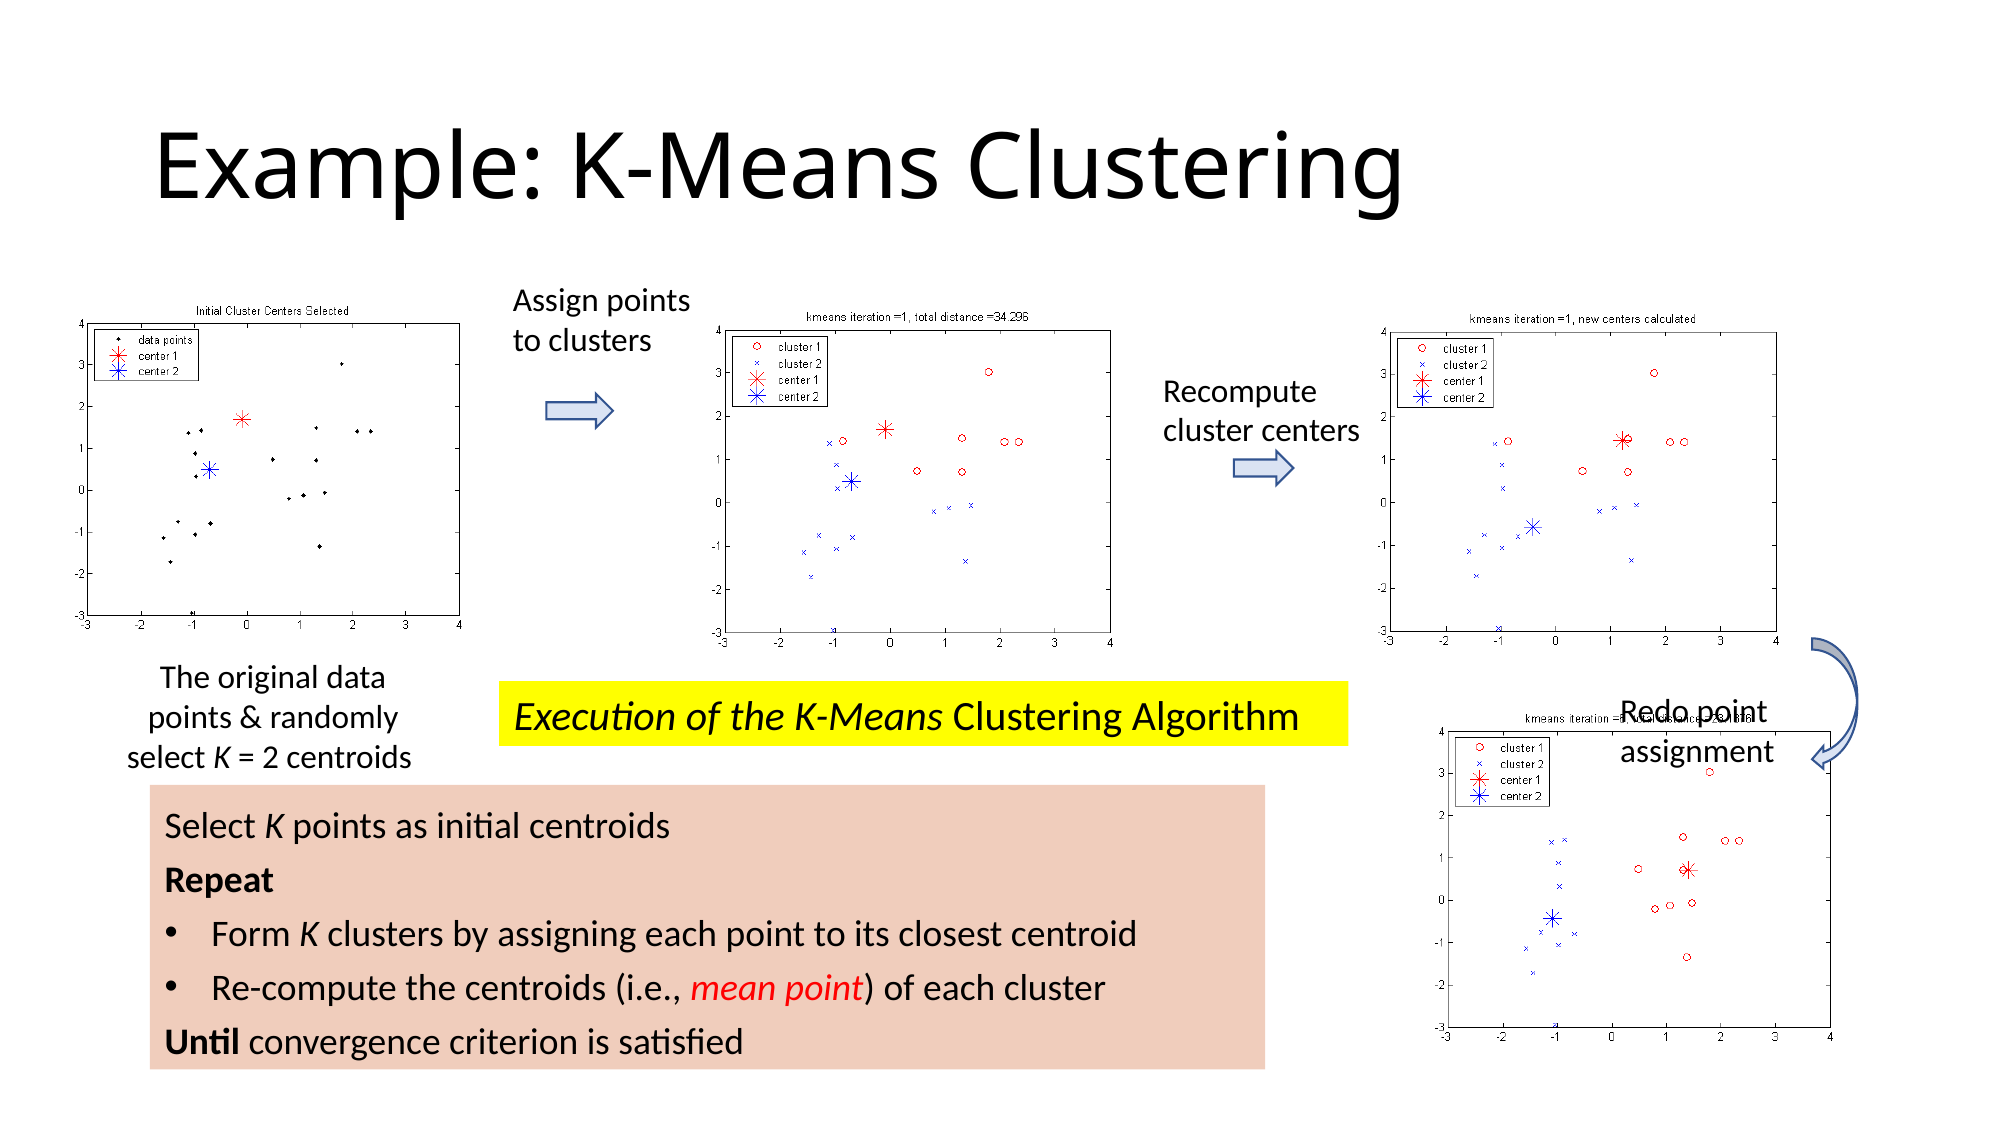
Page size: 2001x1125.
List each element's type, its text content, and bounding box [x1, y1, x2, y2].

picture [710, 310, 1115, 648]
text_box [1434, 638, 1863, 1043]
text_box The original data points & randomly select K = 2 centroids [104, 647, 442, 783]
text_box [545, 391, 615, 431]
text_box Execution of the K-Means Clustering Algorithm [499, 681, 1349, 746]
title Example: K-Means Clustering [137, 59, 1863, 278]
text_box Assign points to clusters [498, 271, 715, 366]
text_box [1148, 312, 1780, 646]
text_box Select K points as initial centroids Repeat Form K clusters by assigning each point to its closest centroid Re-compute the centroids (i.e., mean point) of each cluster Until convergence criterion is satisfied [149, 784, 1266, 1070]
picture [75, 305, 462, 631]
